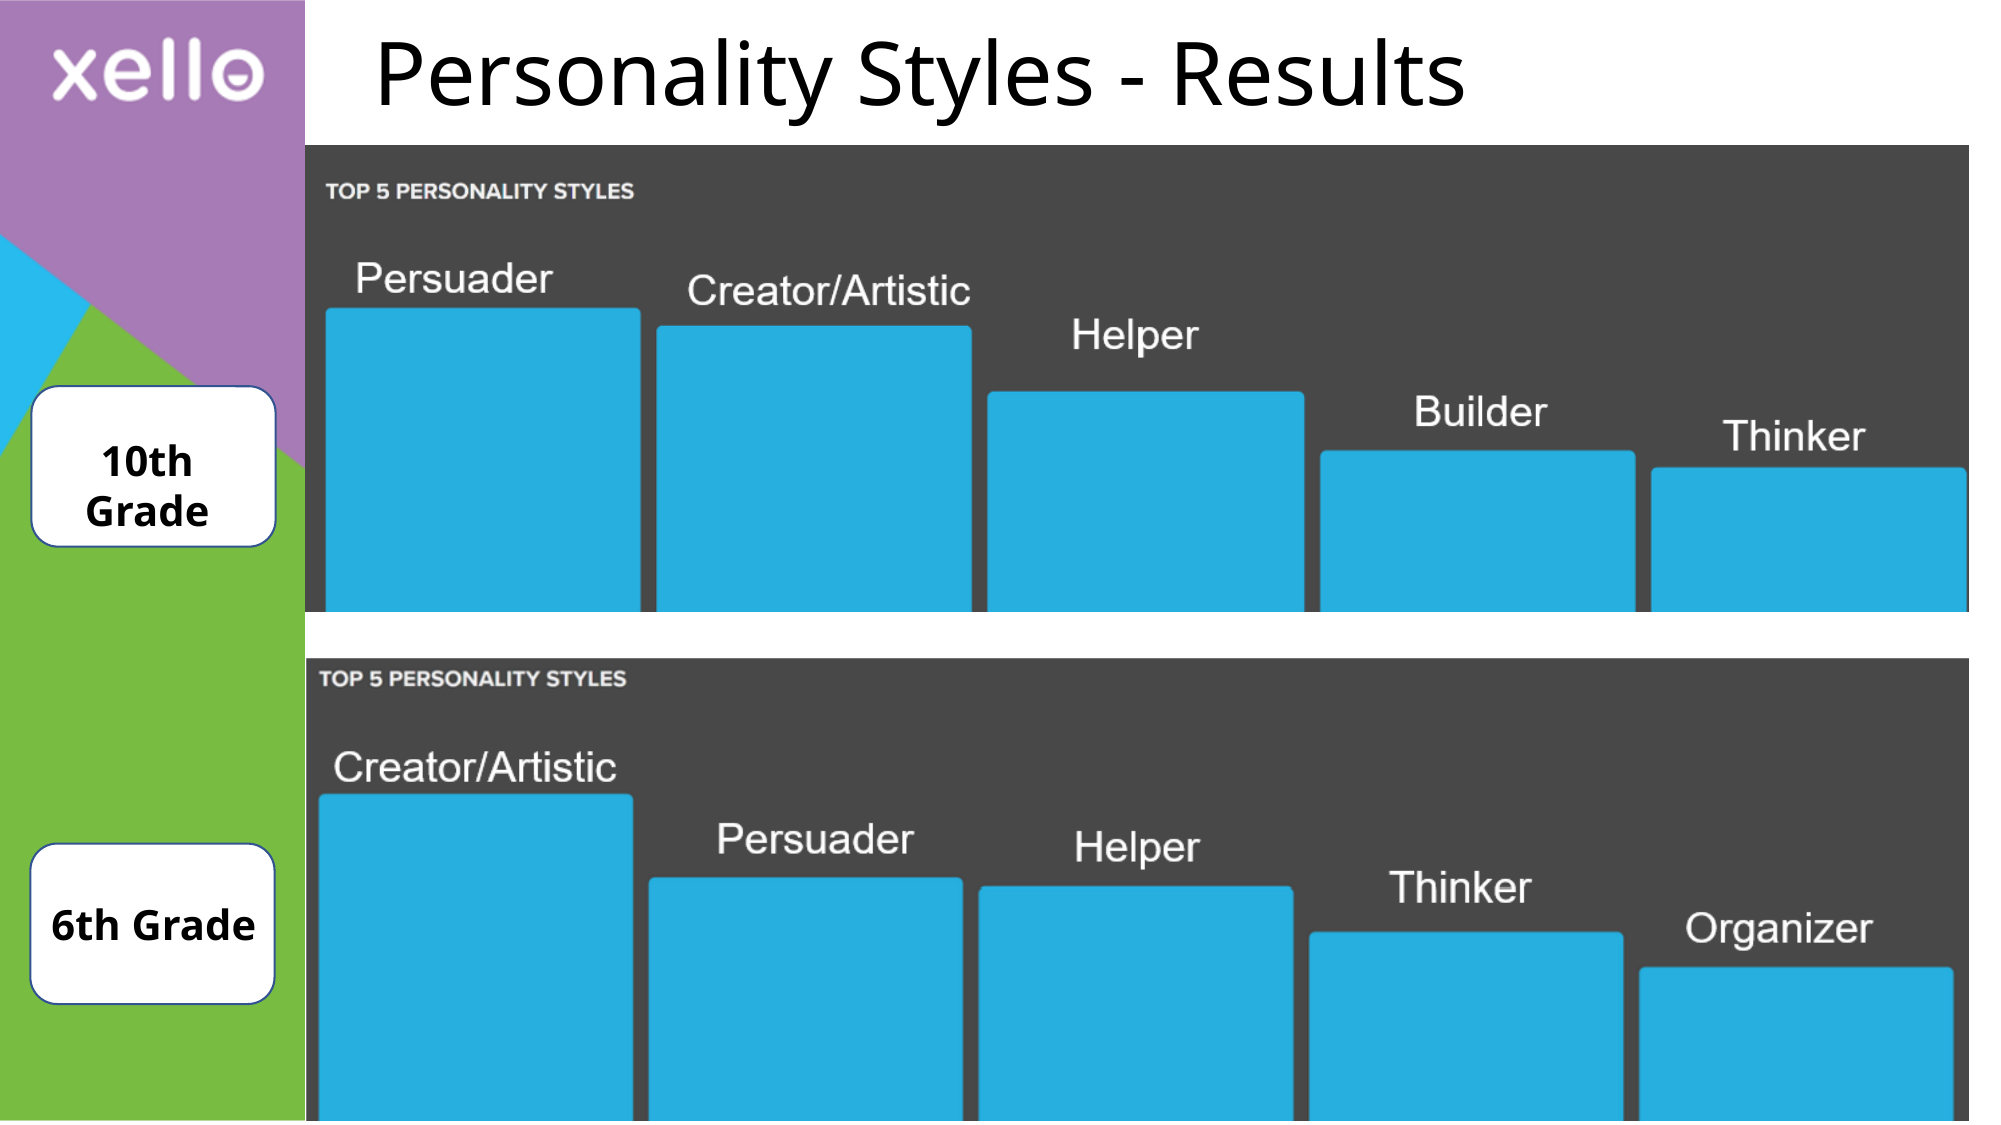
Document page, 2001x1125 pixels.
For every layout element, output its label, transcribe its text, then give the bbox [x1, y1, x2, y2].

title Personality Styles - Results [358, 21, 1863, 133]
picture [0, 0, 1969, 1125]
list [305, 145, 1969, 612]
